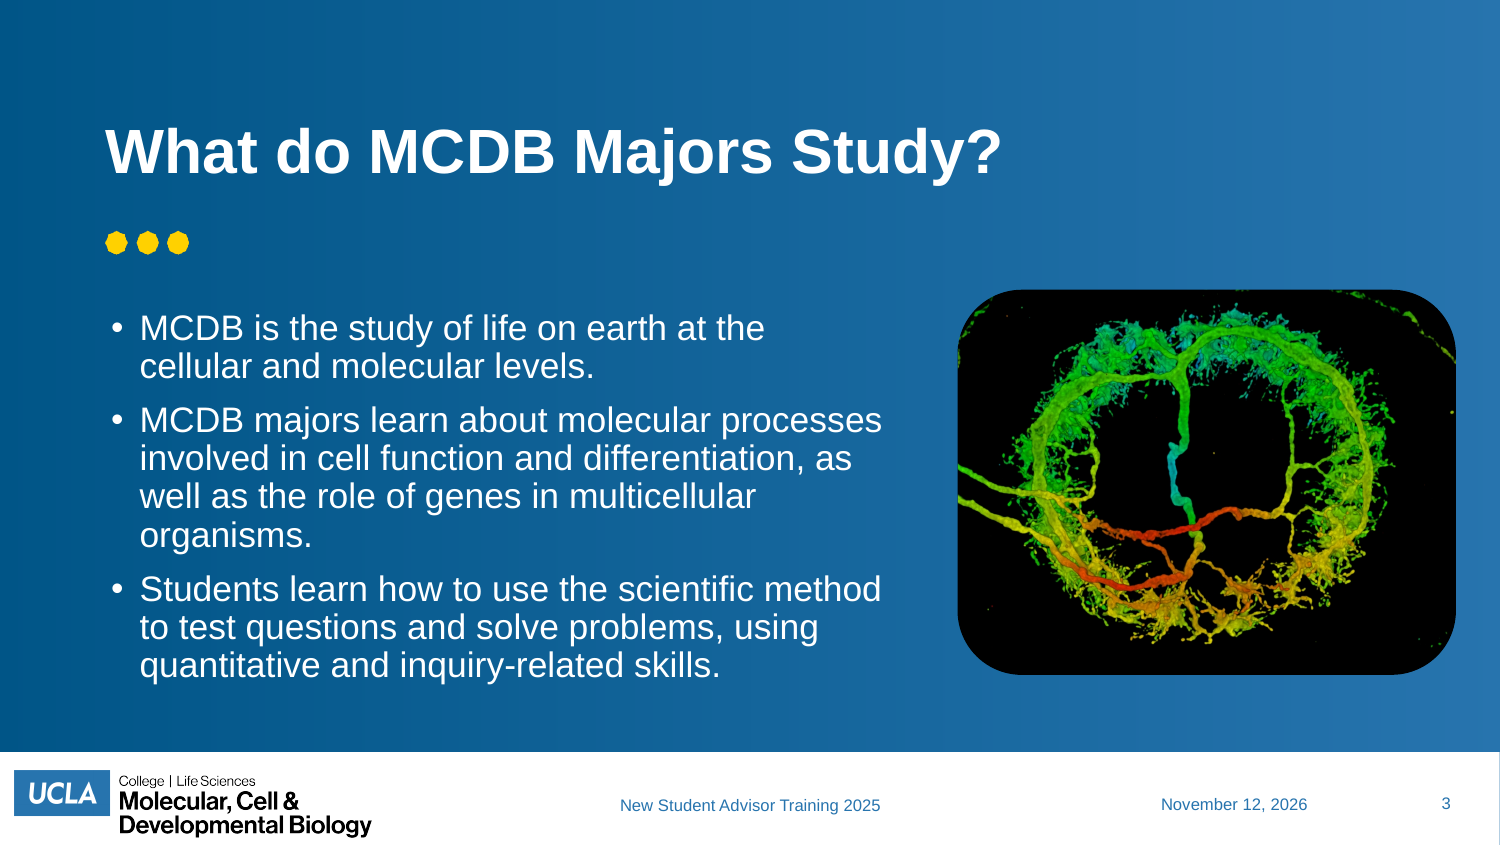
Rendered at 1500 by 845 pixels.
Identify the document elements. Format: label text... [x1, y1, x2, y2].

picture [957, 289, 1456, 675]
slide_number 3 [1334, 791, 1466, 815]
list MCDB is the study of life on earth at the cellular and molecular levels. MCDB majors learn about molecular processes involved in cell function and differentiation, as well as the role of genes in multicellular organisms. Students learn how to use the scientific method to test questions and solve problems, using quantitative and inquiry-related skills. [35, 309, 888, 691]
picture [105, 230, 189, 255]
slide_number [1097, 791, 1323, 816]
picture [0, 749, 393, 845]
title What do MCDB Majors Study? [90, 111, 1400, 196]
